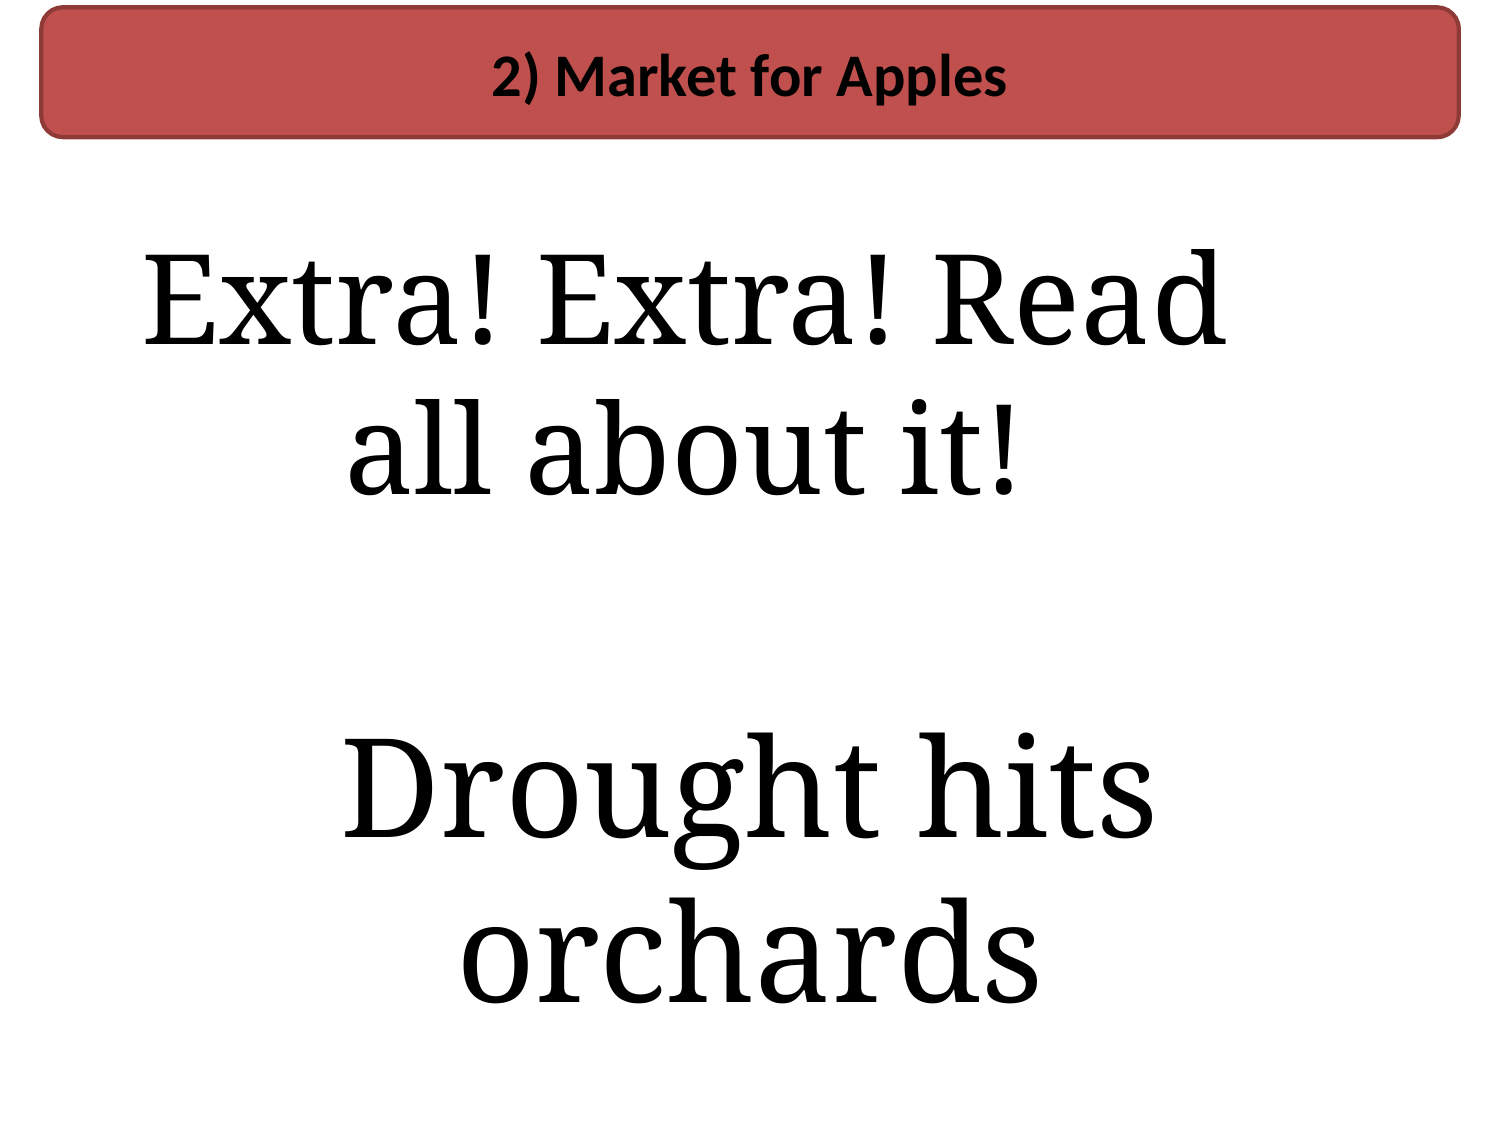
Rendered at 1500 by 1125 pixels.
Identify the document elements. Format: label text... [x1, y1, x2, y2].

text_box Drought hits orchards [102, 692, 1397, 1037]
text_box 2) Market for Apples [39, 5, 1461, 140]
text_box Extra! Extra! Read all about it! [100, 211, 1270, 527]
